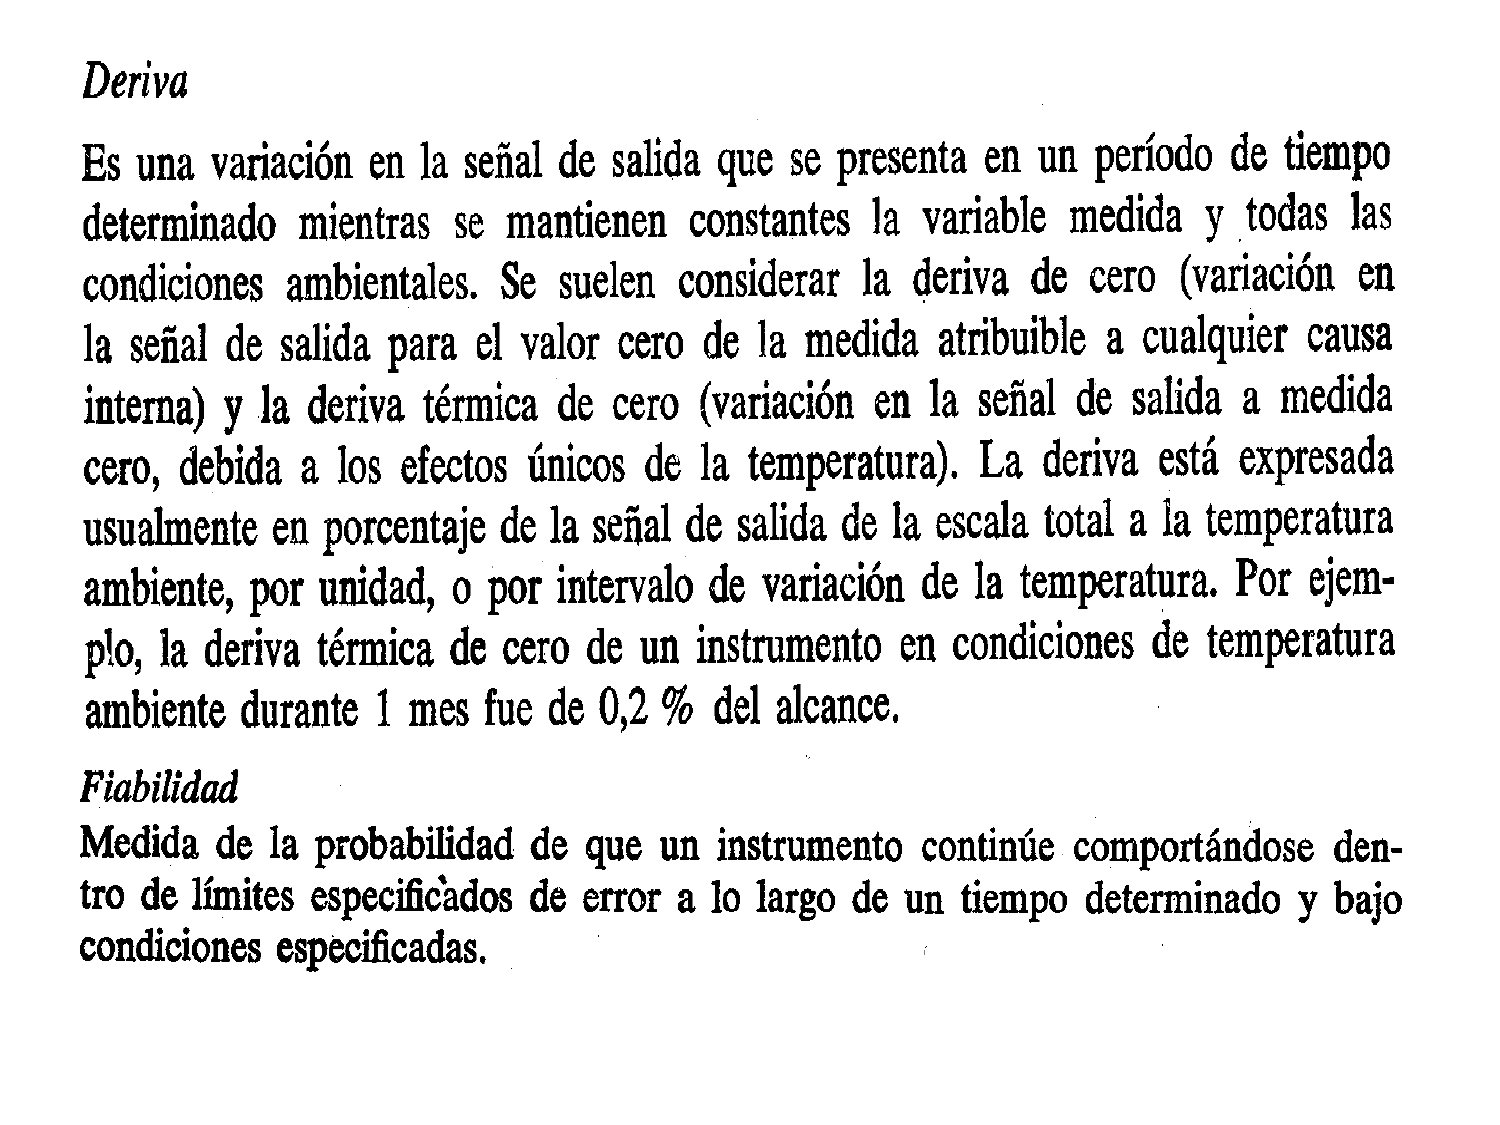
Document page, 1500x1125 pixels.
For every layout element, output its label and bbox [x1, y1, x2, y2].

picture [75, 755, 1418, 976]
picture [76, 42, 1418, 743]
